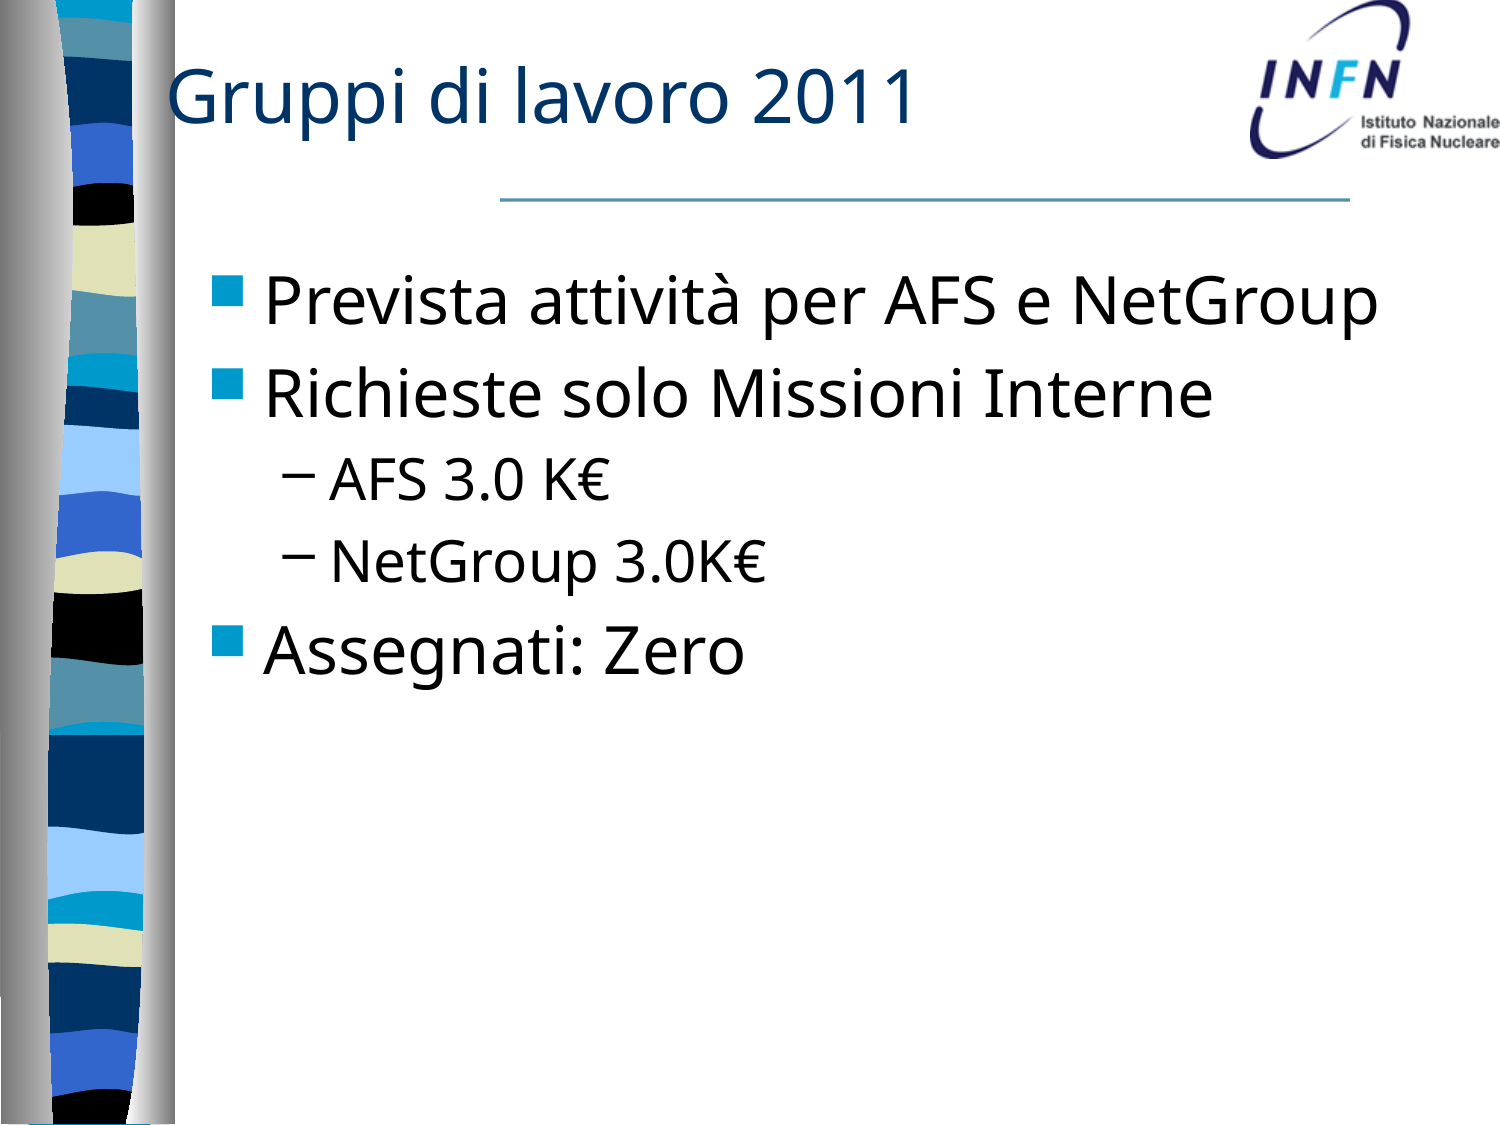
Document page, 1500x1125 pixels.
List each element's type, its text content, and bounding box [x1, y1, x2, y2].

title Gruppi di lavoro 2011 [150, 24, 1275, 163]
list Prevista attività per AFS e NetGroup Richieste solo Missioni Interne AFS 3.0 K€ NetGroup 3.0K€ Assegnati: Zero [192, 249, 1468, 1000]
picture [1250, 0, 1500, 159]
